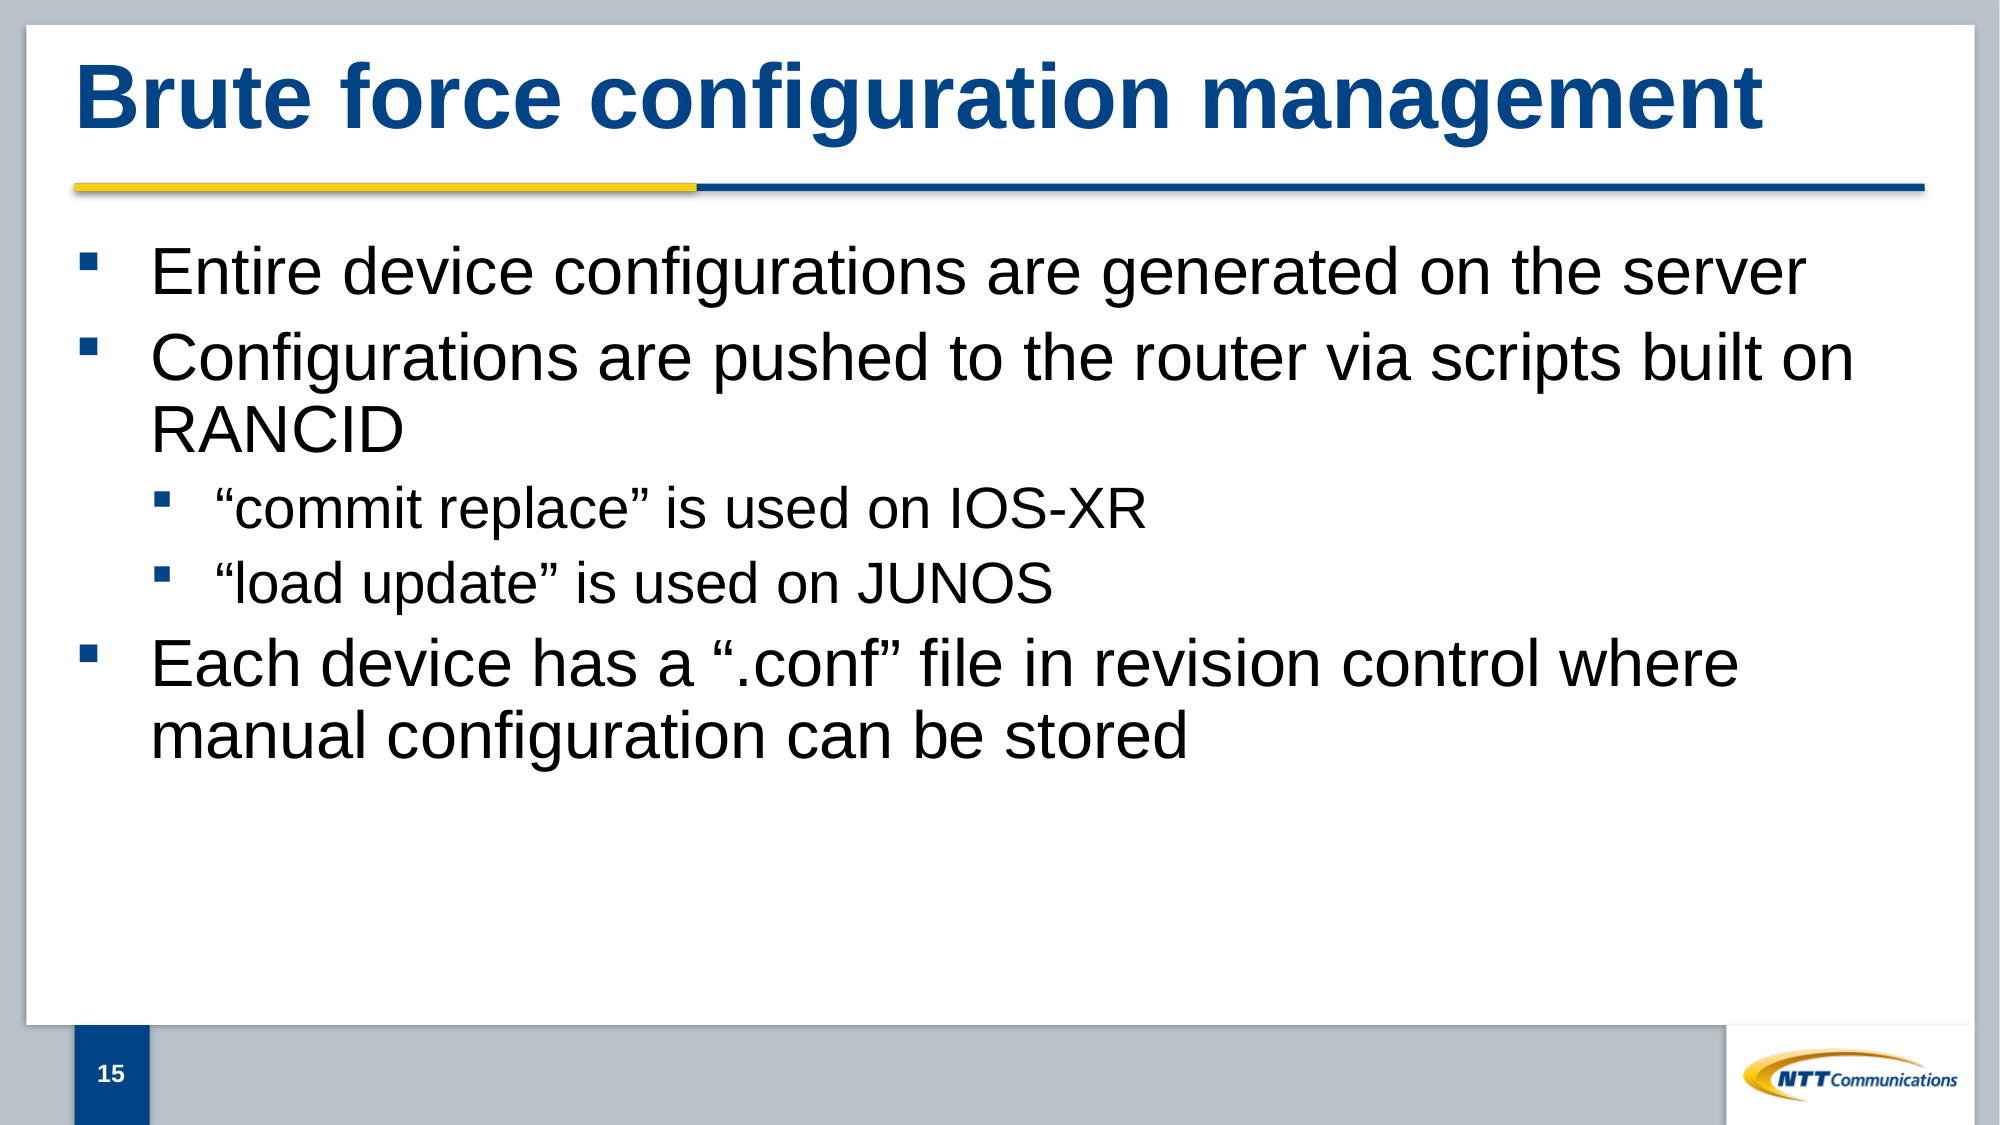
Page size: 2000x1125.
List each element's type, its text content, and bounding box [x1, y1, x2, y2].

list Entire device configurations are generated on the server Configurations are pushed to the router via scripts built on RANCID “commit replace” is used on IOS-XR “load update” is used on JUNOS Each device has a “.conf” file in revision control where manual configuration can be stored [74, 237, 1925, 789]
title Brute force configuration management [74, 49, 1925, 150]
picture [1743, 1048, 1958, 1102]
